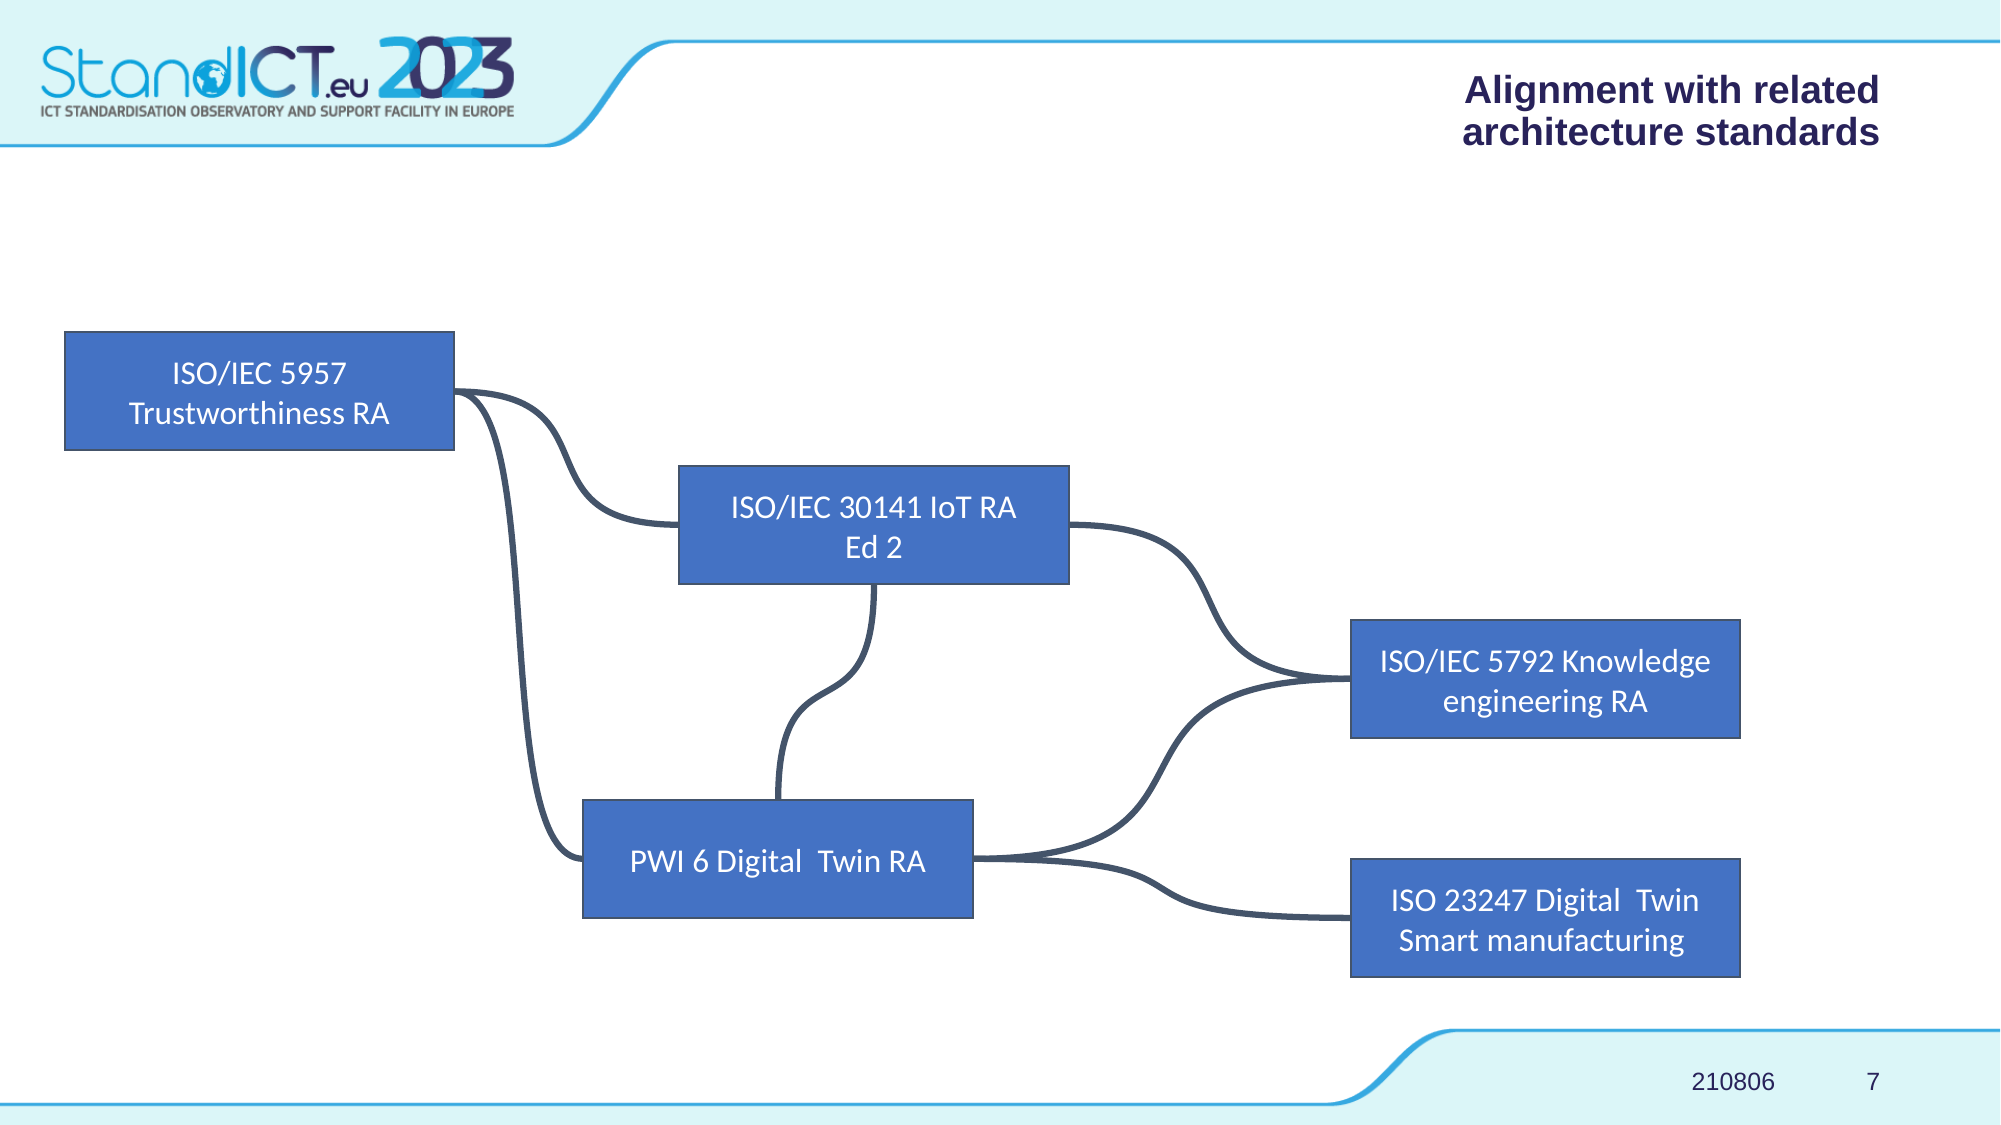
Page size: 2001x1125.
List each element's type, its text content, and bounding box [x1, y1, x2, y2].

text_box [973, 858, 1351, 918]
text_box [454, 391, 584, 859]
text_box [973, 678, 1351, 858]
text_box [1068, 524, 1351, 678]
text_box ISO 23247 Digital Twin Smart manufacturing [1350, 858, 1741, 978]
text_box ISO/IEC 5792 Knowledge engineering RA [1351, 619, 1741, 739]
text_box ISO/IEC 5957 Trustworthiness RA [64, 331, 455, 451]
slide_number 7 [1790, 1050, 1896, 1111]
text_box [584, 391, 680, 525]
picture [0, 0, 2001, 1125]
slide_number 210806 [1571, 1050, 1790, 1111]
text_box PWI 6 Digital Twin RA [582, 799, 974, 919]
text_box ISO/IEC 30141 IoT RA Ed 2 [678, 465, 1070, 585]
title Alignment with related architecture standards [686, 61, 1896, 162]
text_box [718, 643, 935, 740]
